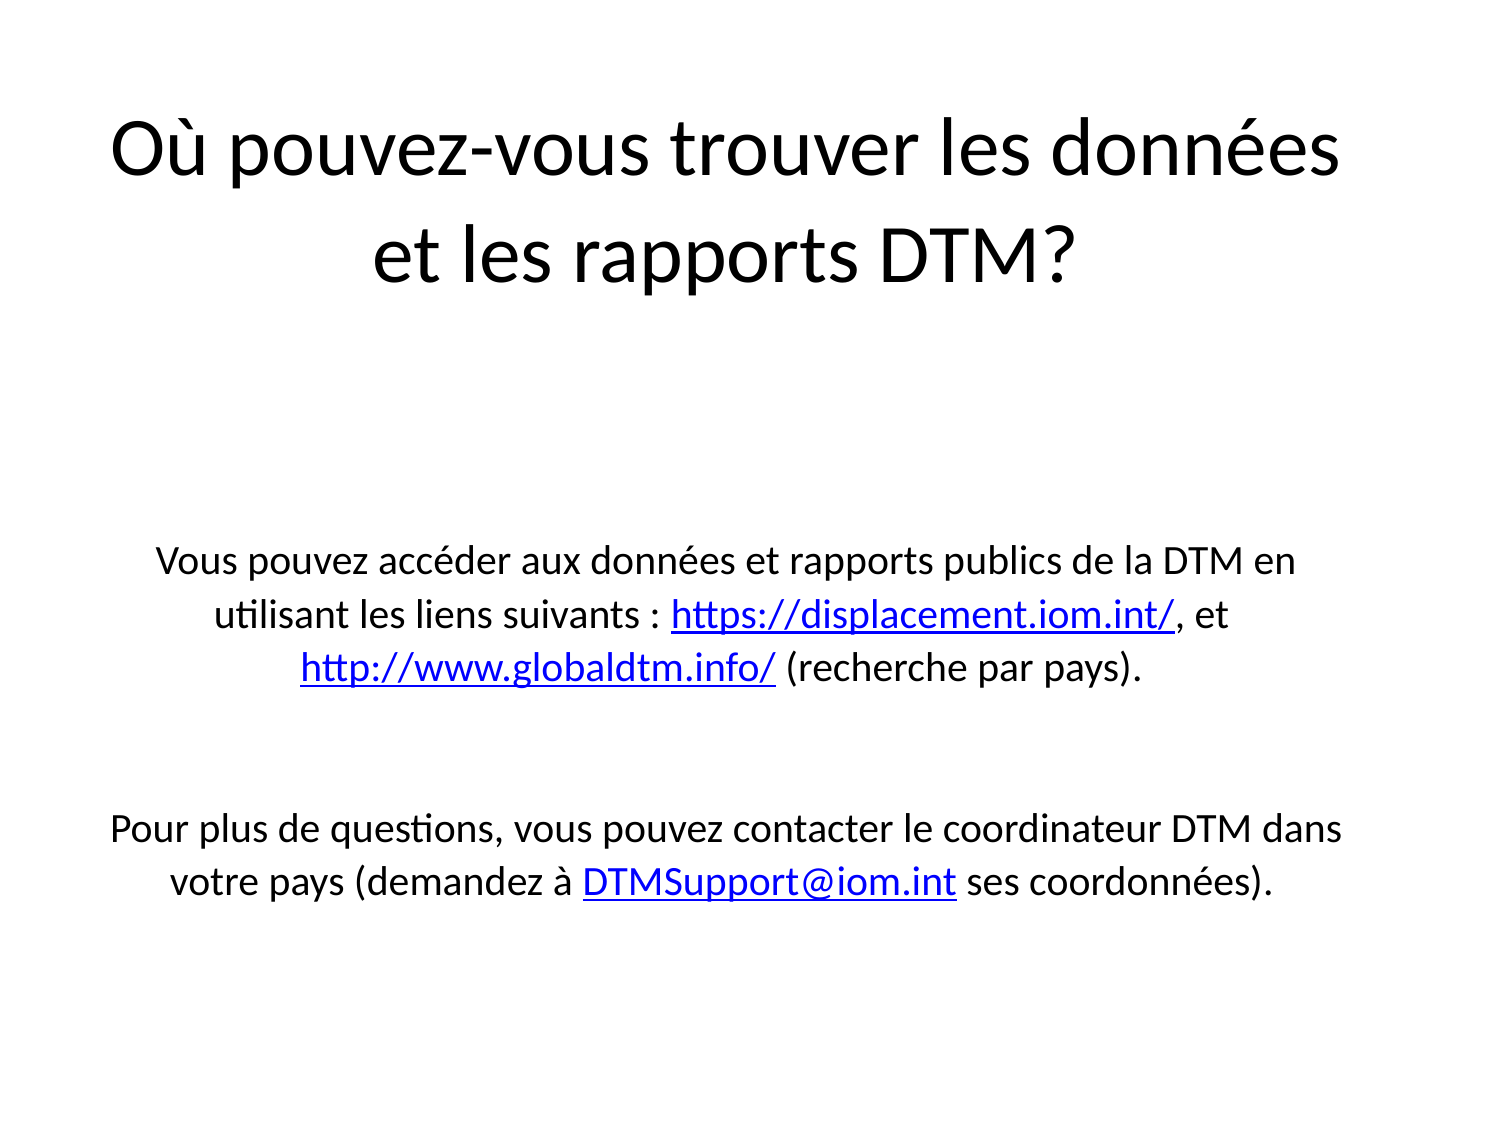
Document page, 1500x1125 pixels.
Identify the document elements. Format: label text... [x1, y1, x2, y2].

text_box Où pouvez-vous trouver les données et les rapports DTM? Vous pouvez accéder aux données et rapports publics de la DTM en utilisant les liens suivants : https://displacement.iom.int/, et http://www.globaldtm.info/ (recherche par pays). Pour plus de questions, vous pouvez contacter le coordinateur DTM dans votre pays (demandez à DTMSupport@iom.int ses coordonnées). [88, 78, 1365, 1019]
